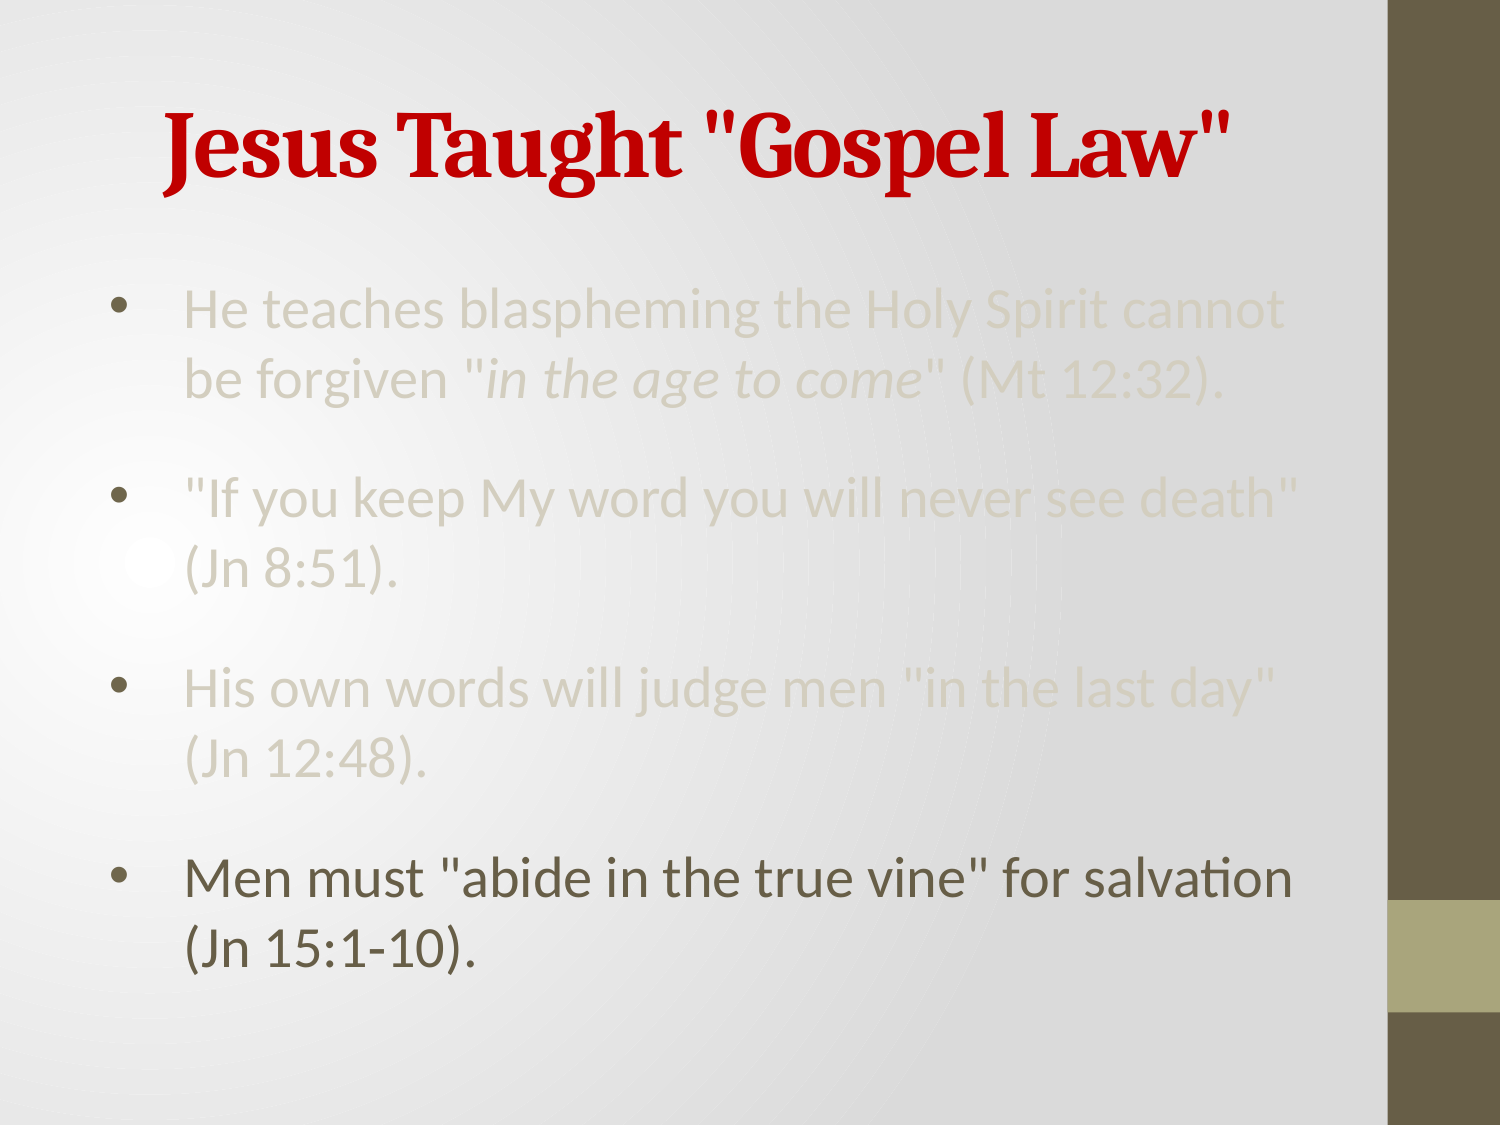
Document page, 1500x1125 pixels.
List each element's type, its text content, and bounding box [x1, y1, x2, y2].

title Jesus Taught "Gospel Law" [75, 45, 1325, 233]
list He teaches blaspheming the Holy Spirit cannot be forgiven "in the age to come" (Mt 12:32). "If you keep My word you will never see death" (Jn 8:51). His own words will judge men "in the last day" (Jn 12:48). Men must "abide in the true vine" for salvation (Jn 15:1‑10). [75, 262, 1350, 1050]
